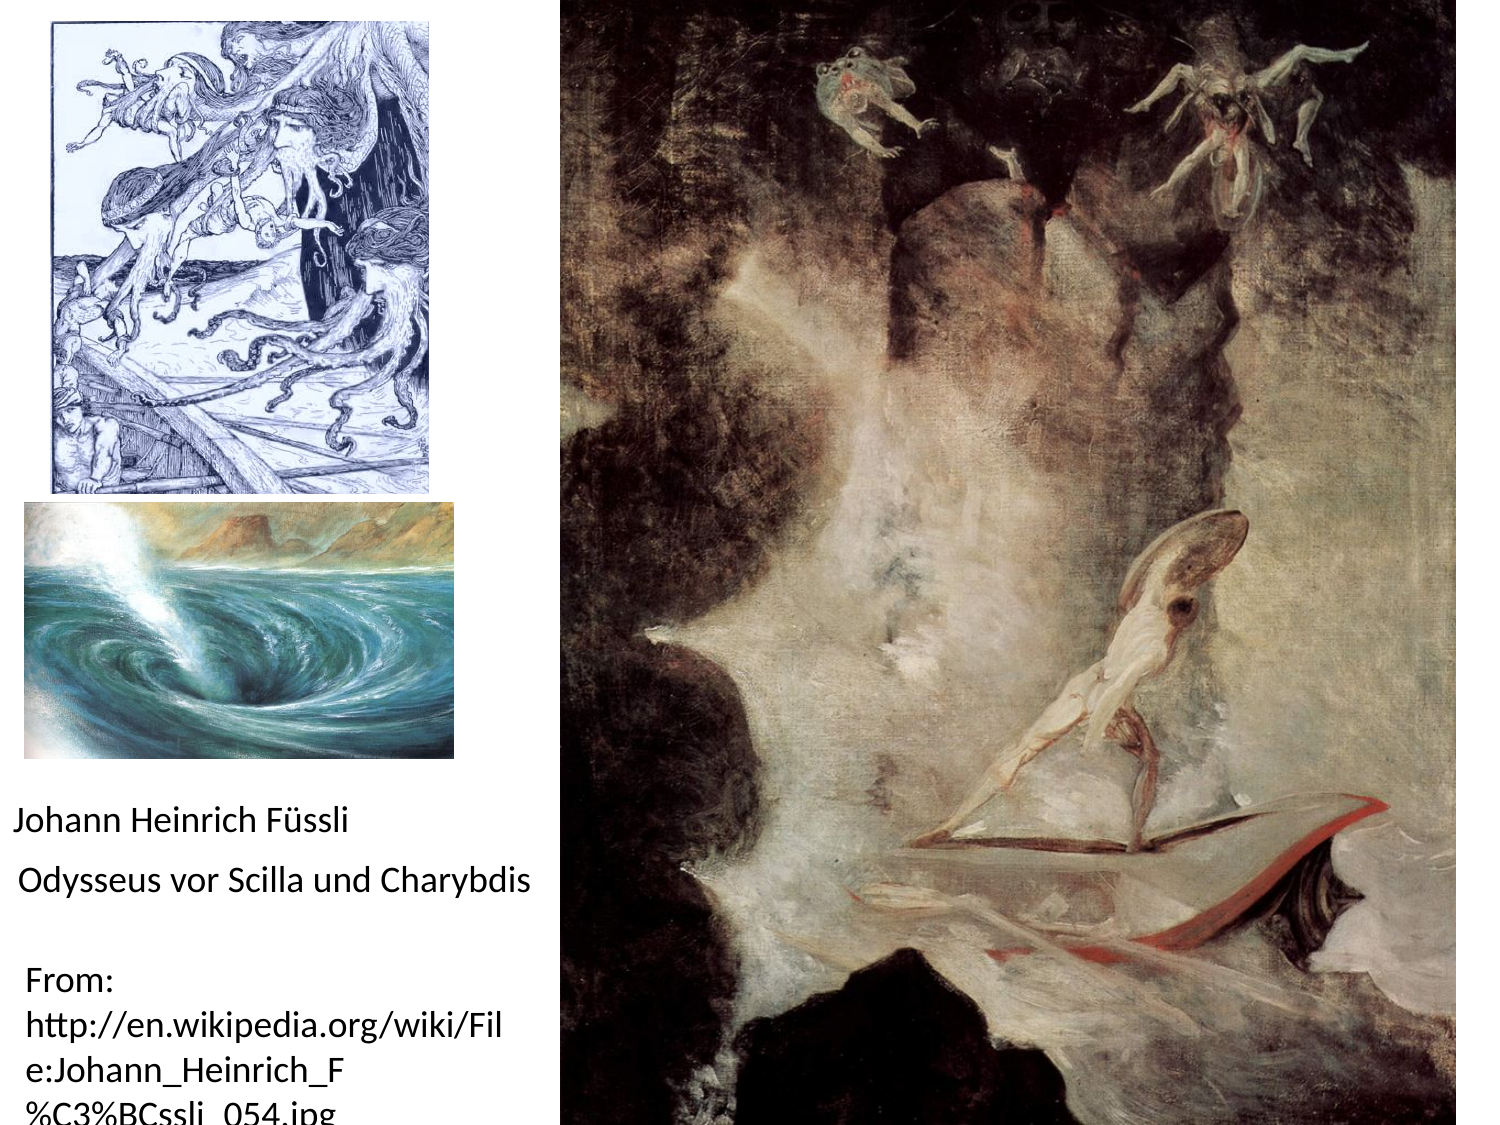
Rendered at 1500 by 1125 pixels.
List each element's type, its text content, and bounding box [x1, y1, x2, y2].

text_box Odysseus vor Scilla und Charybdis [2, 847, 547, 908]
text_box From: http://en.wikipedia.org/wiki/File:Johann_Heinrich_F%C3%BCssli_054.jpg [10, 947, 537, 1125]
picture [24, 501, 454, 759]
picture [560, 0, 1456, 1125]
picture [50, 21, 429, 494]
text_box Johann Heinrich Füssli [0, 787, 374, 848]
